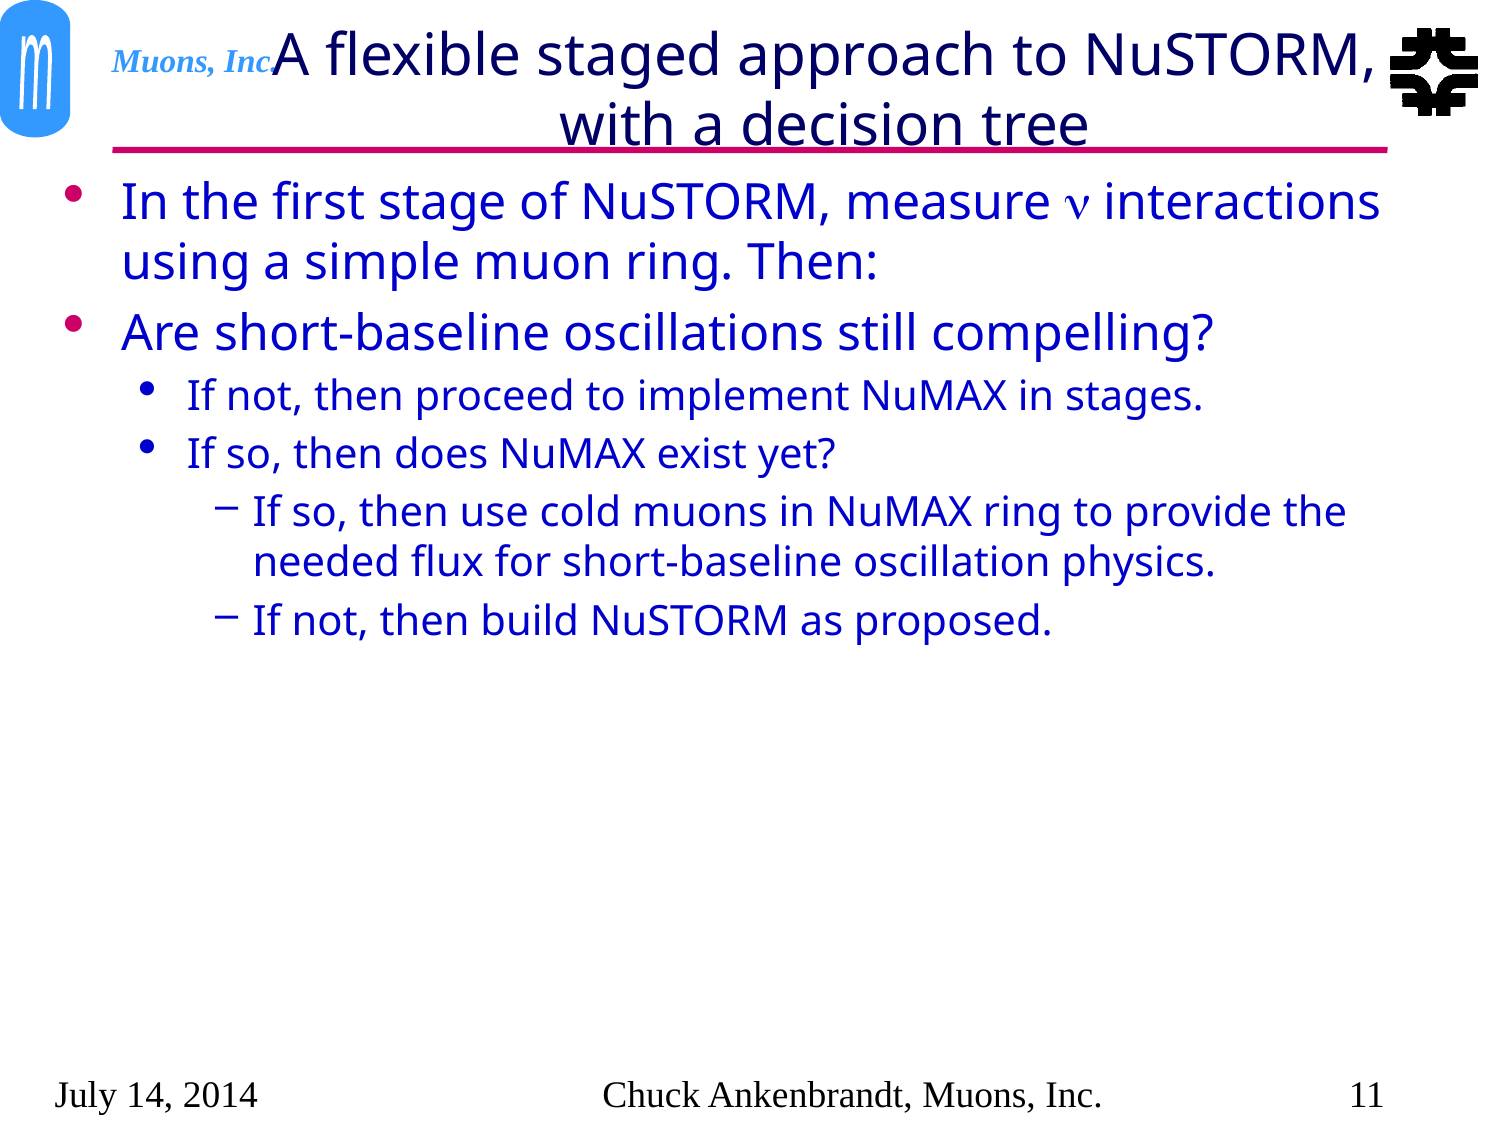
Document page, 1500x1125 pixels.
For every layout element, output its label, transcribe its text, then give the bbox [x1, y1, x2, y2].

footer Chuck Ankenbrandt, Muons, Inc. [587, 1062, 1176, 1125]
list In the first stage of NuSTORM, measure n interactions using a simple muon ring. Then: Are short-baseline oscillations still compelling? If not, then proceed to implement NuMAX in stages. If so, then does NuMAX exist yet? If so, then use cold muons in NuMAX ring to provide the needed flux for short-baseline oscillation physics. If not, then build NuSTORM as proposed. [50, 162, 1438, 1013]
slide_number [0, 1062, 313, 1125]
picture [1362, 0, 1500, 135]
title A flexible staged approach to NuSTORM, with a decision tree [249, 24, 1400, 150]
slide_number 11 [1237, 1062, 1401, 1125]
